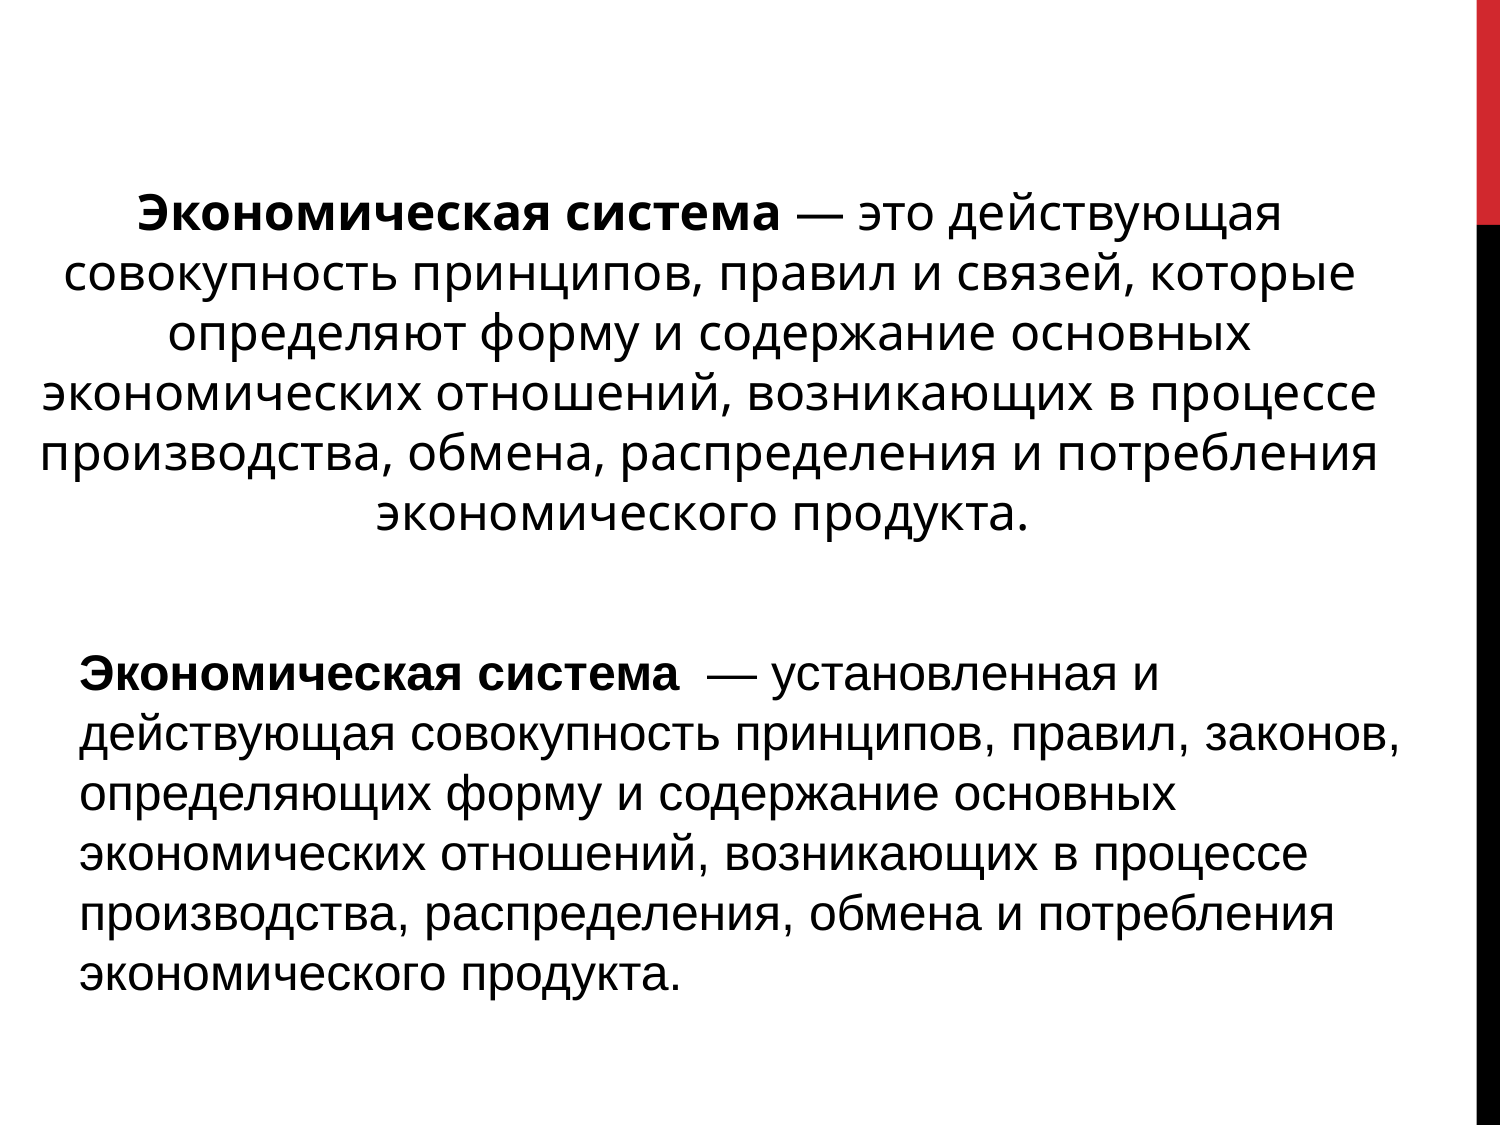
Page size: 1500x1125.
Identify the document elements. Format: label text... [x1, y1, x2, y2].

text_box Экономическая система — установленная и действующая совокупность принципов, правил, законов, определяющих форму и содержание основных экономических отношений, возникающих в процессе производства, распределения, обмена и потребления экономического продукта. [64, 633, 1500, 1009]
text_box Экономическая система ― это действующая совокупность принципов, правил и связей, которые определяют форму и содержание основных экономических отношений, возникающих в процессе производства, обмена, распределения и потребления экономического продукта. [1, 172, 1419, 548]
